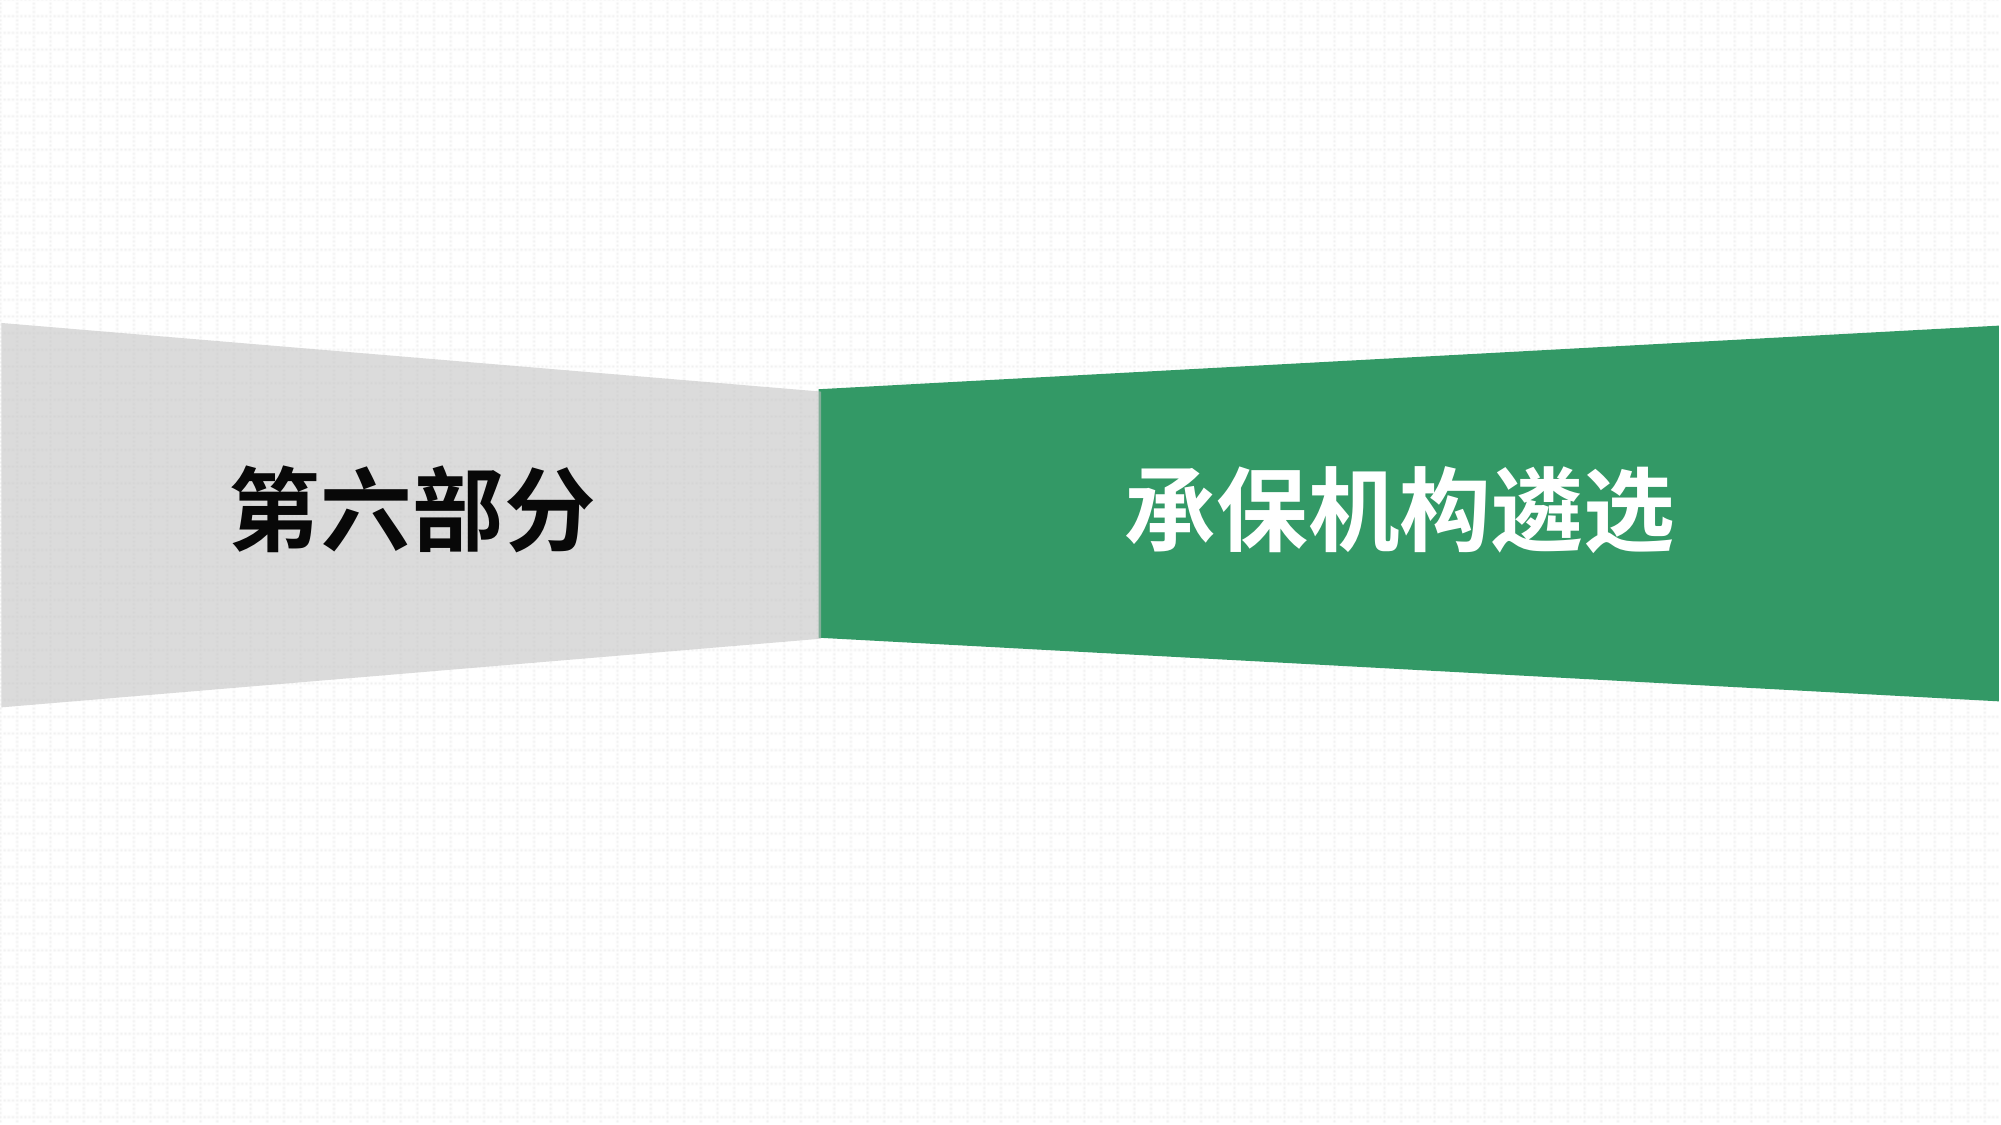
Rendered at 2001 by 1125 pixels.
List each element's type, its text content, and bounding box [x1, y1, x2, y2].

text_box 第六部分 [214, 445, 646, 571]
text_box [1, 322, 822, 708]
picture [0, 0, 2001, 1125]
text_box 承保机构遴选 [1110, 445, 1708, 571]
text_box [818, 325, 1999, 702]
